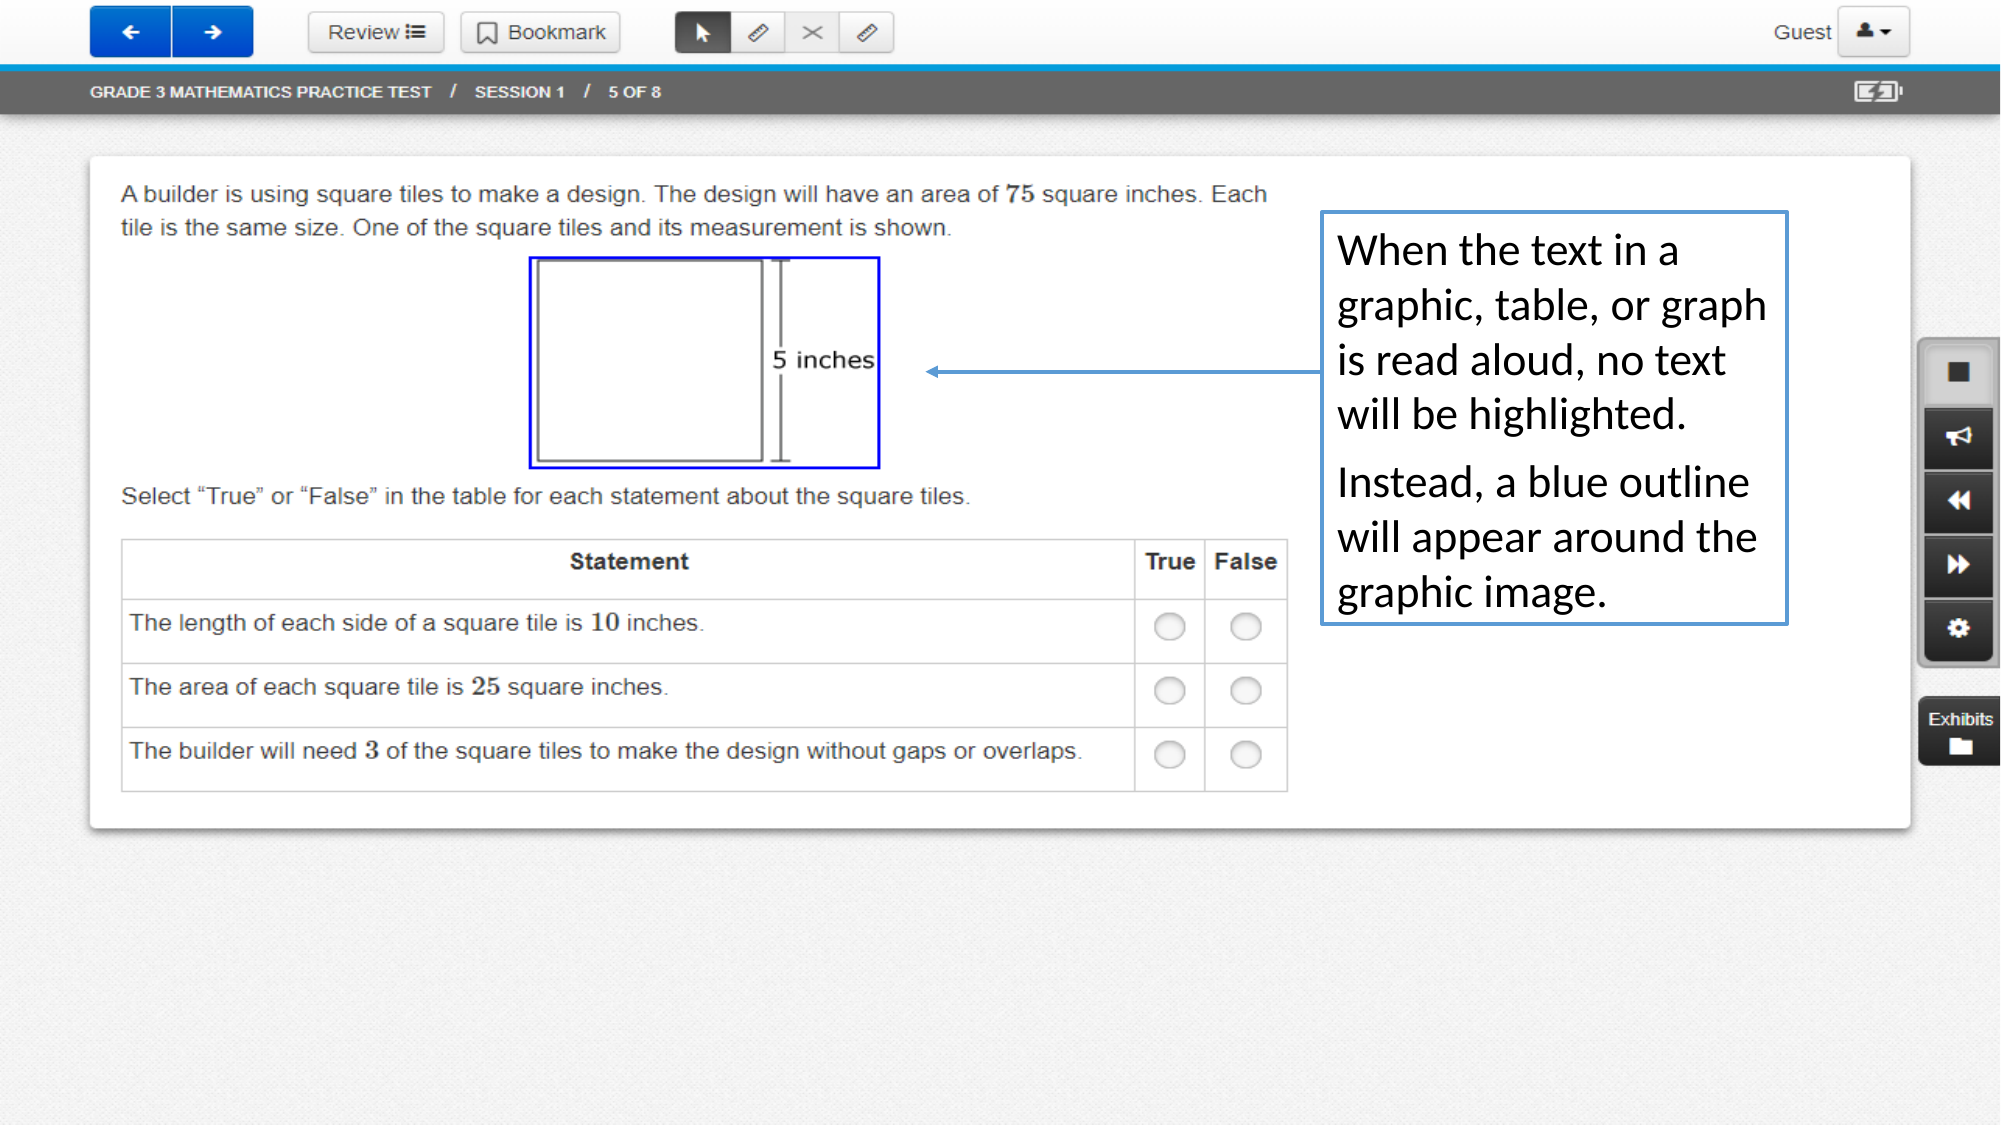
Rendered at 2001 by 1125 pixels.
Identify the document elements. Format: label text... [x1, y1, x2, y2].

picture [0, 0, 2001, 64]
text_box When the text in a graphic, table, or graph is read aloud, no text will be highlighted. Instead, a blue outline will appear around the graphic image. [1322, 211, 1787, 625]
picture [0, 72, 2001, 1125]
